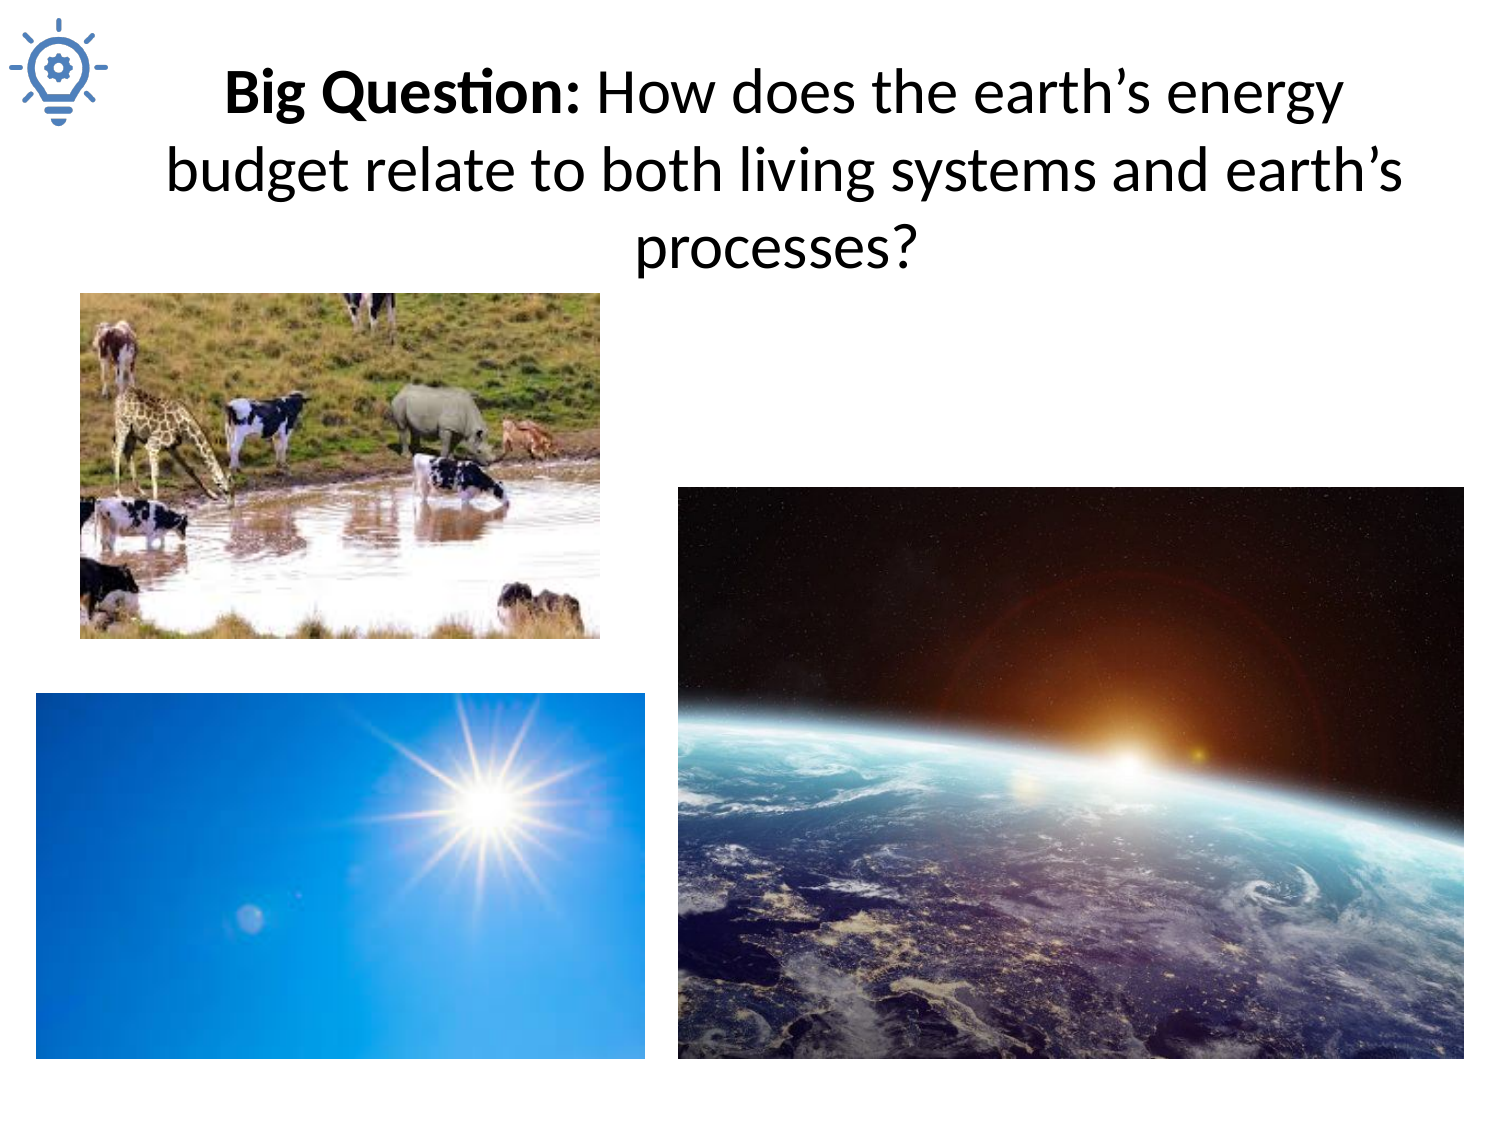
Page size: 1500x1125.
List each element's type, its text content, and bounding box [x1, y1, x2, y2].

picture [80, 293, 601, 640]
text_box Big Question: How does the earth’s energy budget relate to both living systems and earth’s processes? [118, 41, 1451, 289]
picture [35, 693, 645, 1060]
text_box [0, 13, 118, 133]
picture [678, 486, 1464, 1060]
